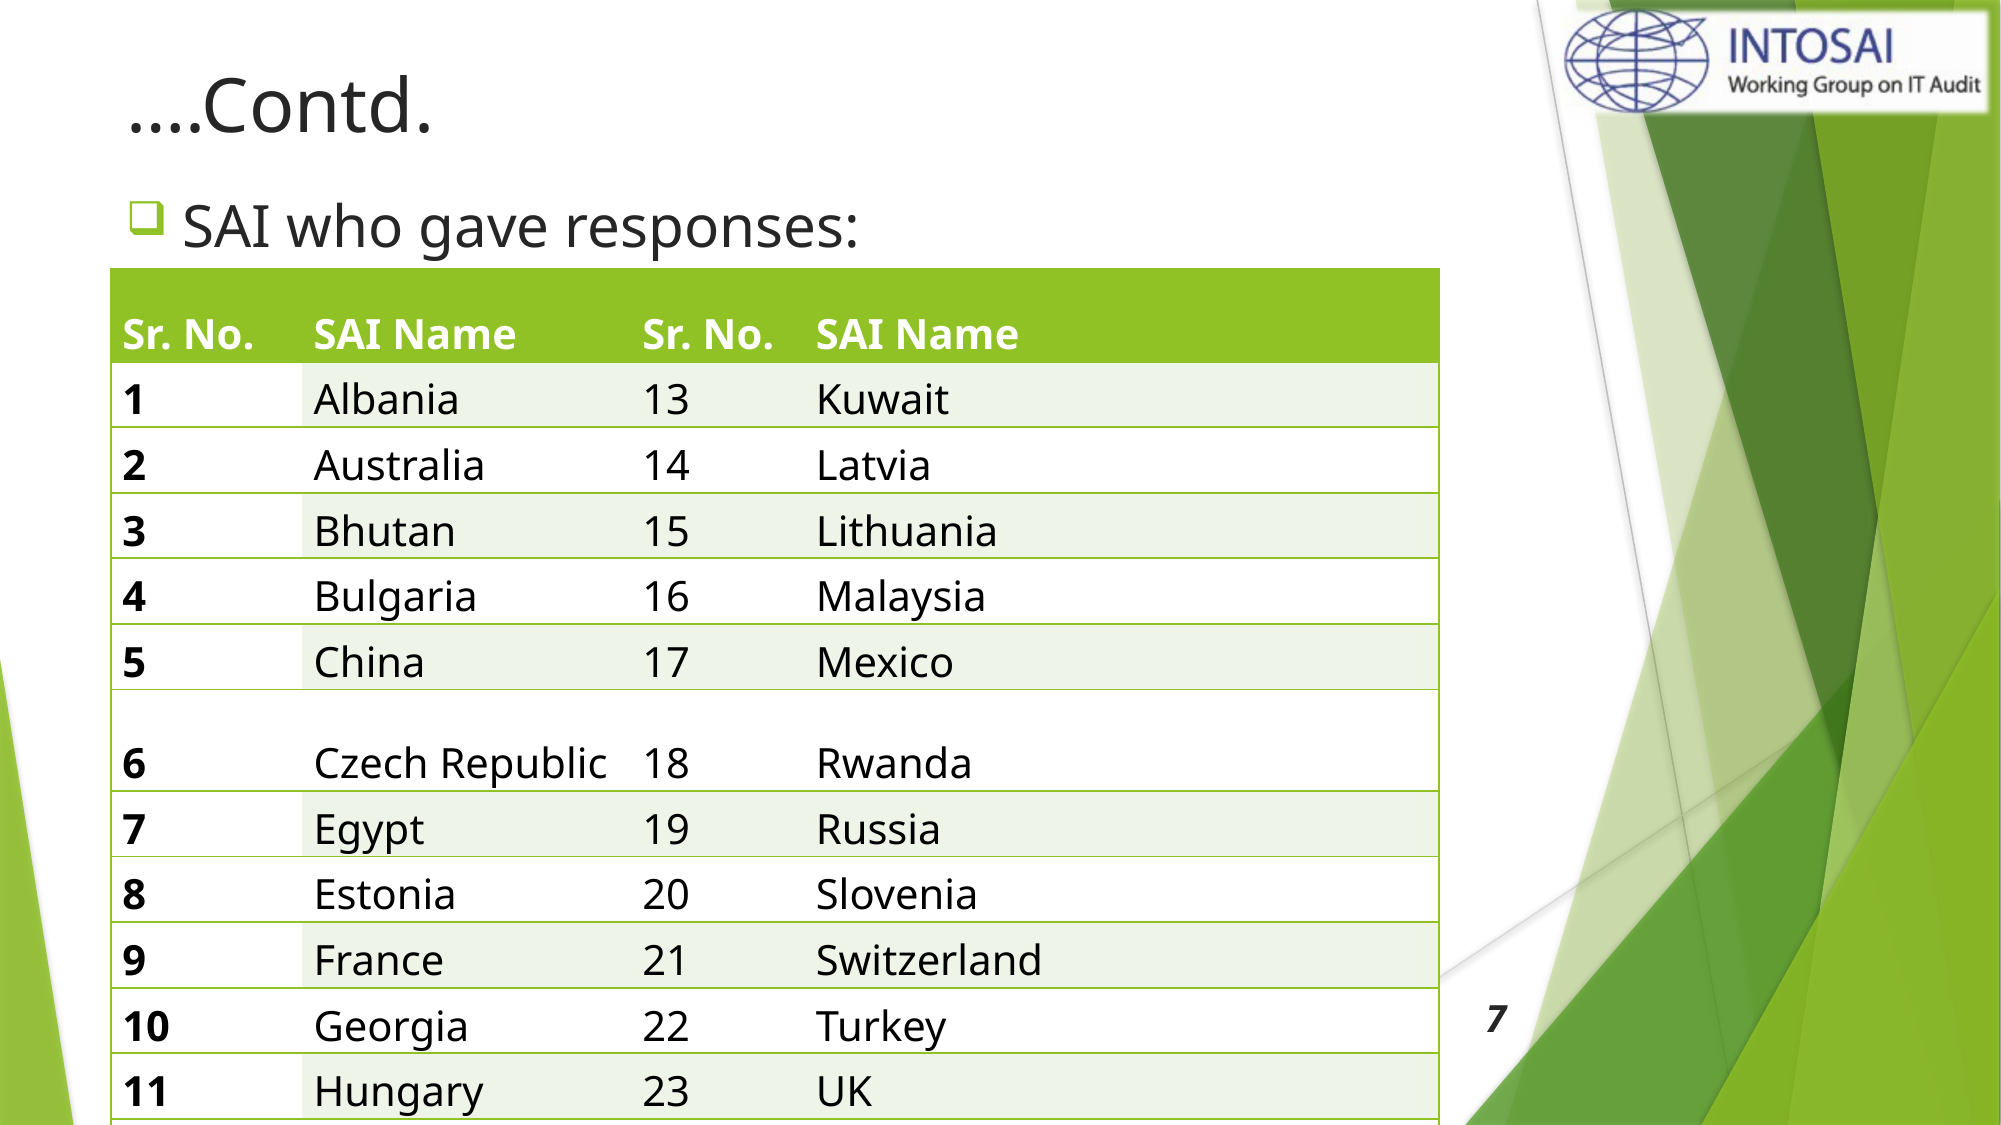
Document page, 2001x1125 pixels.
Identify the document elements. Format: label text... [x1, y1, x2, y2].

table_cell 22 [631, 989, 805, 1052]
table_cell 6 [112, 690, 302, 790]
table_cell Czech Republic [302, 690, 631, 790]
table_cell 19 [631, 792, 805, 856]
table_cell Albania [302, 363, 631, 426]
table_header Sr. No. [112, 270, 302, 361]
table_cell Switzerland [805, 923, 1438, 987]
table_cell 24 [631, 1120, 805, 1125]
table_header Sr. No. [631, 270, 805, 361]
table_header SAI Name [302, 270, 631, 361]
table_cell 1 [112, 363, 302, 426]
table_cell Australia [302, 428, 631, 492]
slide_number 7 [1440, 991, 1522, 1051]
table_cell 12 [112, 1120, 302, 1125]
picture [1567, 13, 1985, 111]
table_cell Lithuania [805, 494, 1438, 557]
table_cell Rwanda [805, 690, 1438, 790]
table_cell 4 [112, 559, 302, 623]
table_cell 15 [631, 494, 805, 557]
table_cell 14 [631, 428, 805, 492]
table_cell 9 [112, 923, 302, 987]
table_cell Turkey [805, 989, 1438, 1052]
table_cell Egypt [302, 792, 631, 856]
table_cell Slovenia [805, 857, 1438, 921]
table_cell 8 [112, 857, 302, 921]
table_cell 2 [112, 428, 302, 492]
table_cell 21 [631, 923, 805, 987]
table_cell Estonia [302, 857, 631, 921]
table_cell Kuwait [805, 363, 1438, 426]
table_cell Georgia [302, 989, 631, 1052]
table_cell Bulgaria [302, 559, 631, 623]
table_cell 20 [631, 857, 805, 921]
table_cell 17 [631, 625, 805, 689]
table_cell USA [805, 1120, 1438, 1125]
list SAI who gave responses: [111, 182, 1718, 1003]
table_cell Latvia [805, 428, 1438, 492]
table_cell France [302, 923, 631, 987]
table_cell 16 [631, 559, 805, 623]
table_cell UK [805, 1054, 1438, 1118]
table_cell 13 [631, 363, 805, 426]
table_cell Malaysia [805, 559, 1438, 623]
table_cell 23 [631, 1054, 805, 1118]
table_cell 11 [112, 1054, 302, 1118]
table_cell China [302, 625, 631, 689]
table_cell Mexico [805, 625, 1438, 689]
table_cell Hungary [302, 1054, 631, 1118]
table_header SAI Name [805, 270, 1438, 361]
table_cell Bhutan [302, 494, 631, 557]
table_cell 5 [112, 625, 302, 689]
table_cell Japan [302, 1120, 631, 1125]
table_cell 3 [112, 494, 302, 557]
table_cell 7 [112, 792, 302, 856]
table_cell 10 [112, 989, 302, 1052]
title ….Contd. [111, 49, 1522, 182]
table_cell Russia [805, 792, 1438, 856]
table_cell 18 [631, 690, 805, 790]
